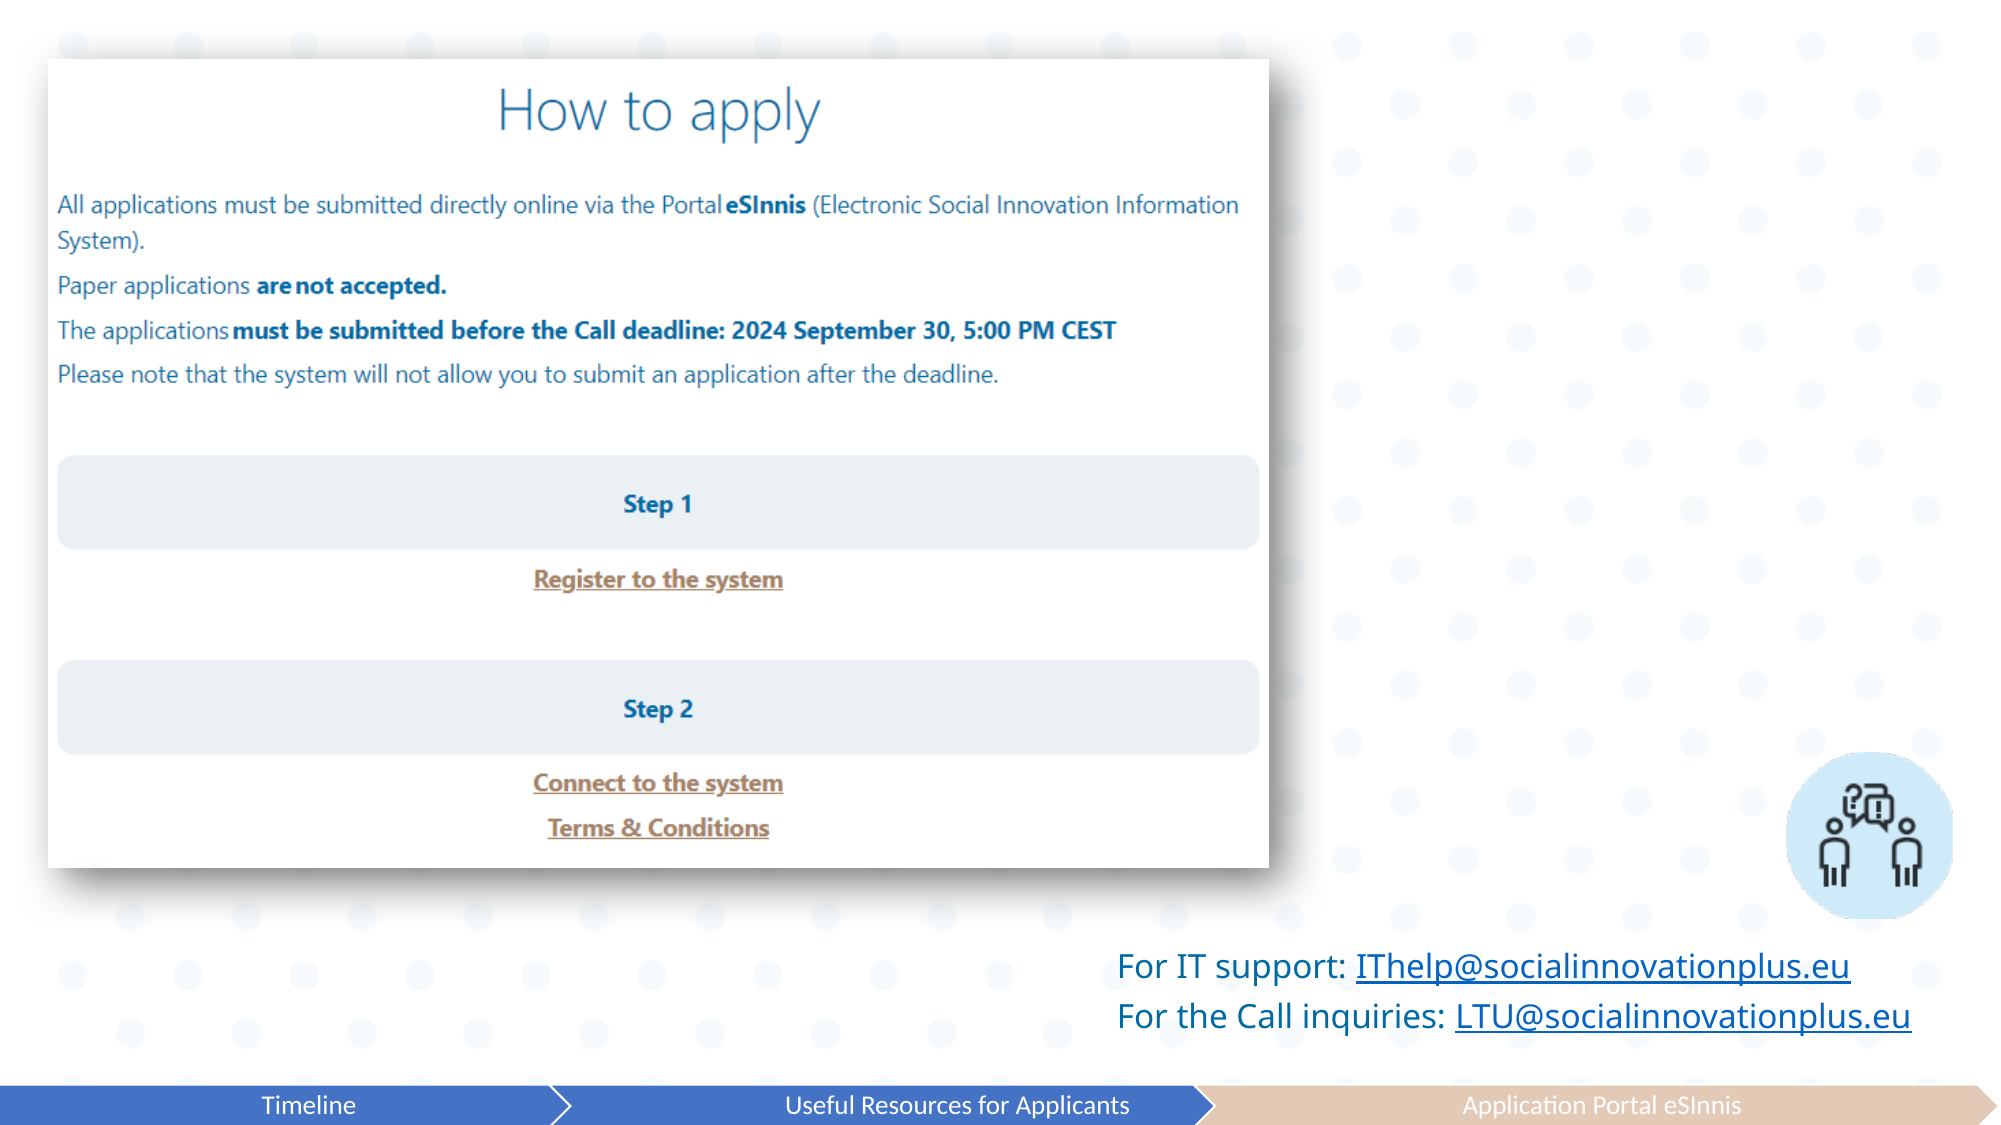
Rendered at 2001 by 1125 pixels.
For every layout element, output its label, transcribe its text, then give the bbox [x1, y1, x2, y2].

picture [0, 0, 2000, 1084]
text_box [0, 1084, 2000, 1125]
text_box For IT support: IThelp@socialinnovationplus.eu For the Call inquiries: LTU@socialinnovationplus.eu [1101, 892, 1953, 1044]
